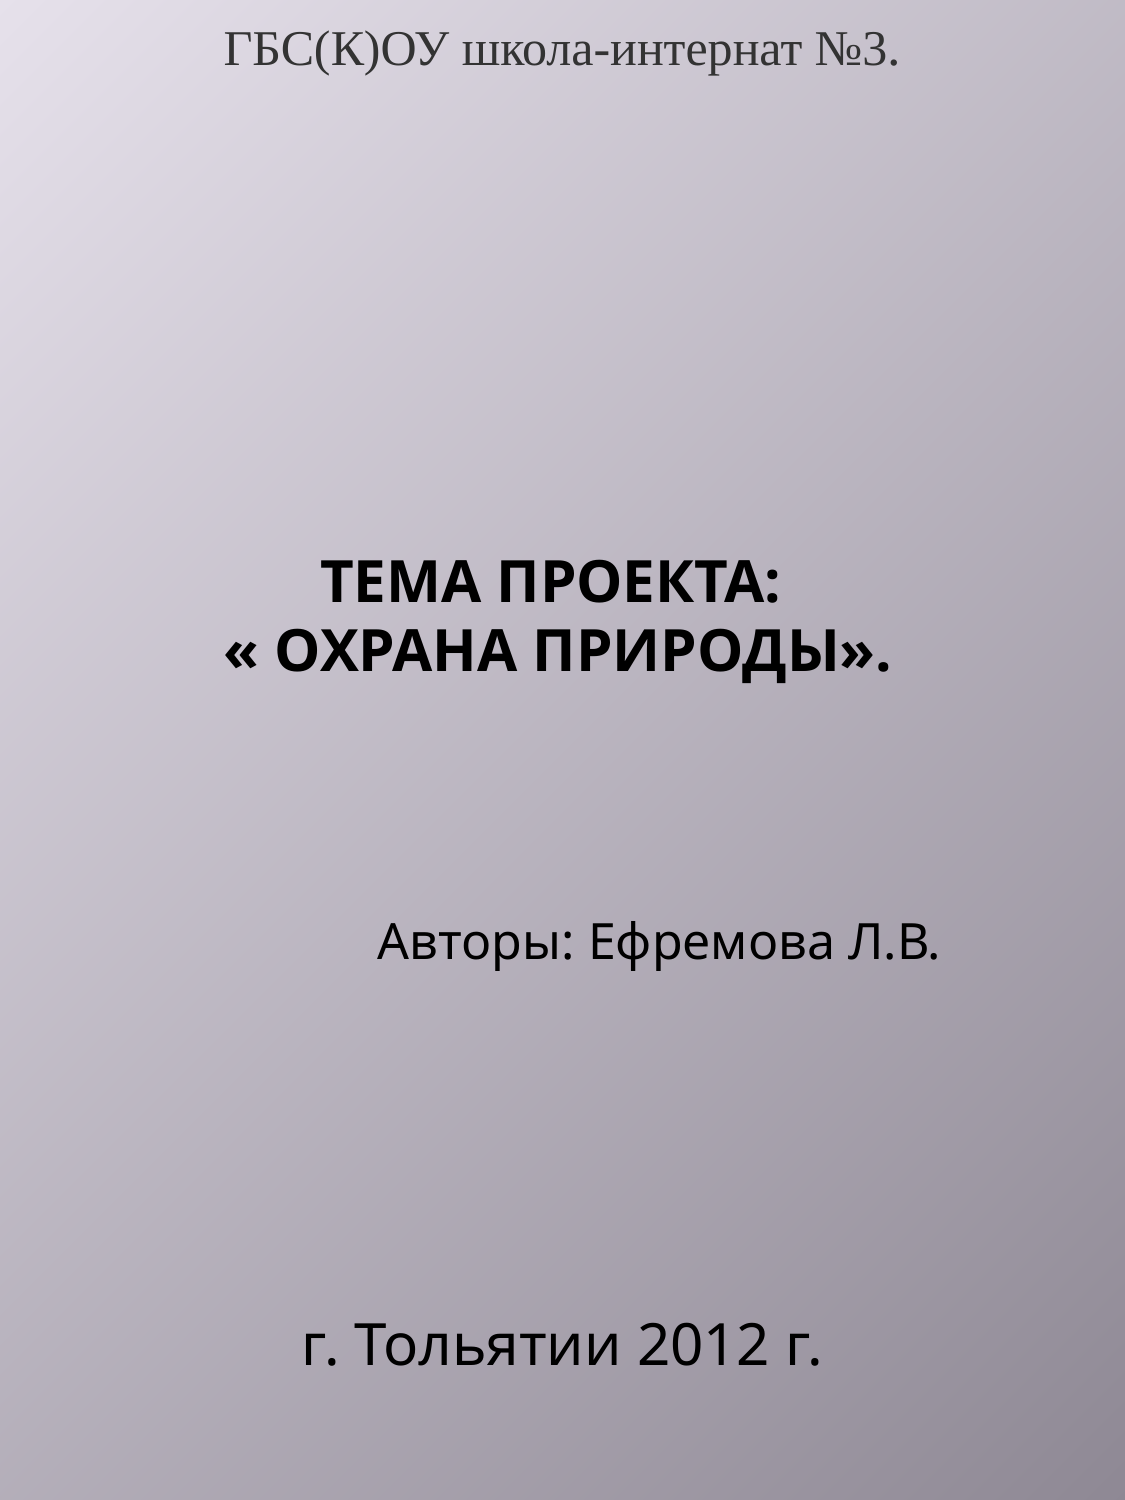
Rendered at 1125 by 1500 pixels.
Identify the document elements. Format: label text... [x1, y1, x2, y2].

title Тема проекта: « Охрана природы». [51, 668, 1065, 774]
text_box ГБС(К)ОУ школа-интернат №3. [0, 3, 1125, 668]
subtitle Авторы: Ефремова Л.В. г. Тольятии 2012 г. [168, 902, 957, 1454]
